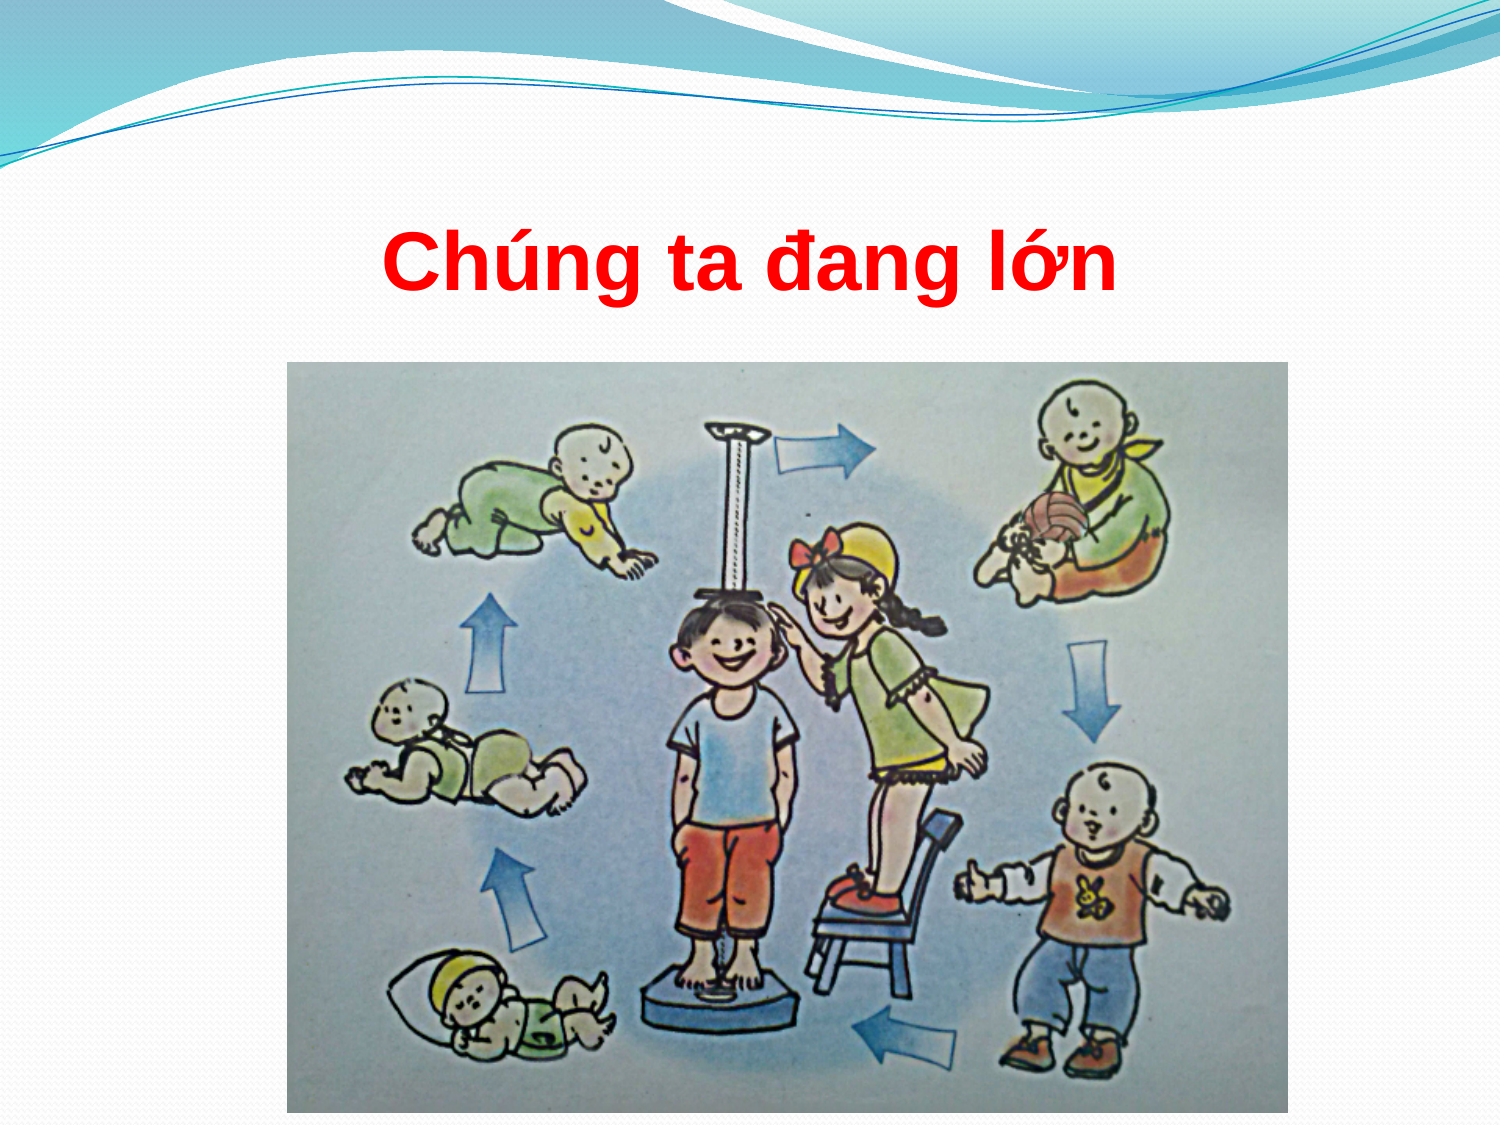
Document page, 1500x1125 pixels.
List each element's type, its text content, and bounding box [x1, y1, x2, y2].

text_box Chúng ta đang lớn [366, 200, 1135, 315]
picture [287, 362, 1288, 1113]
